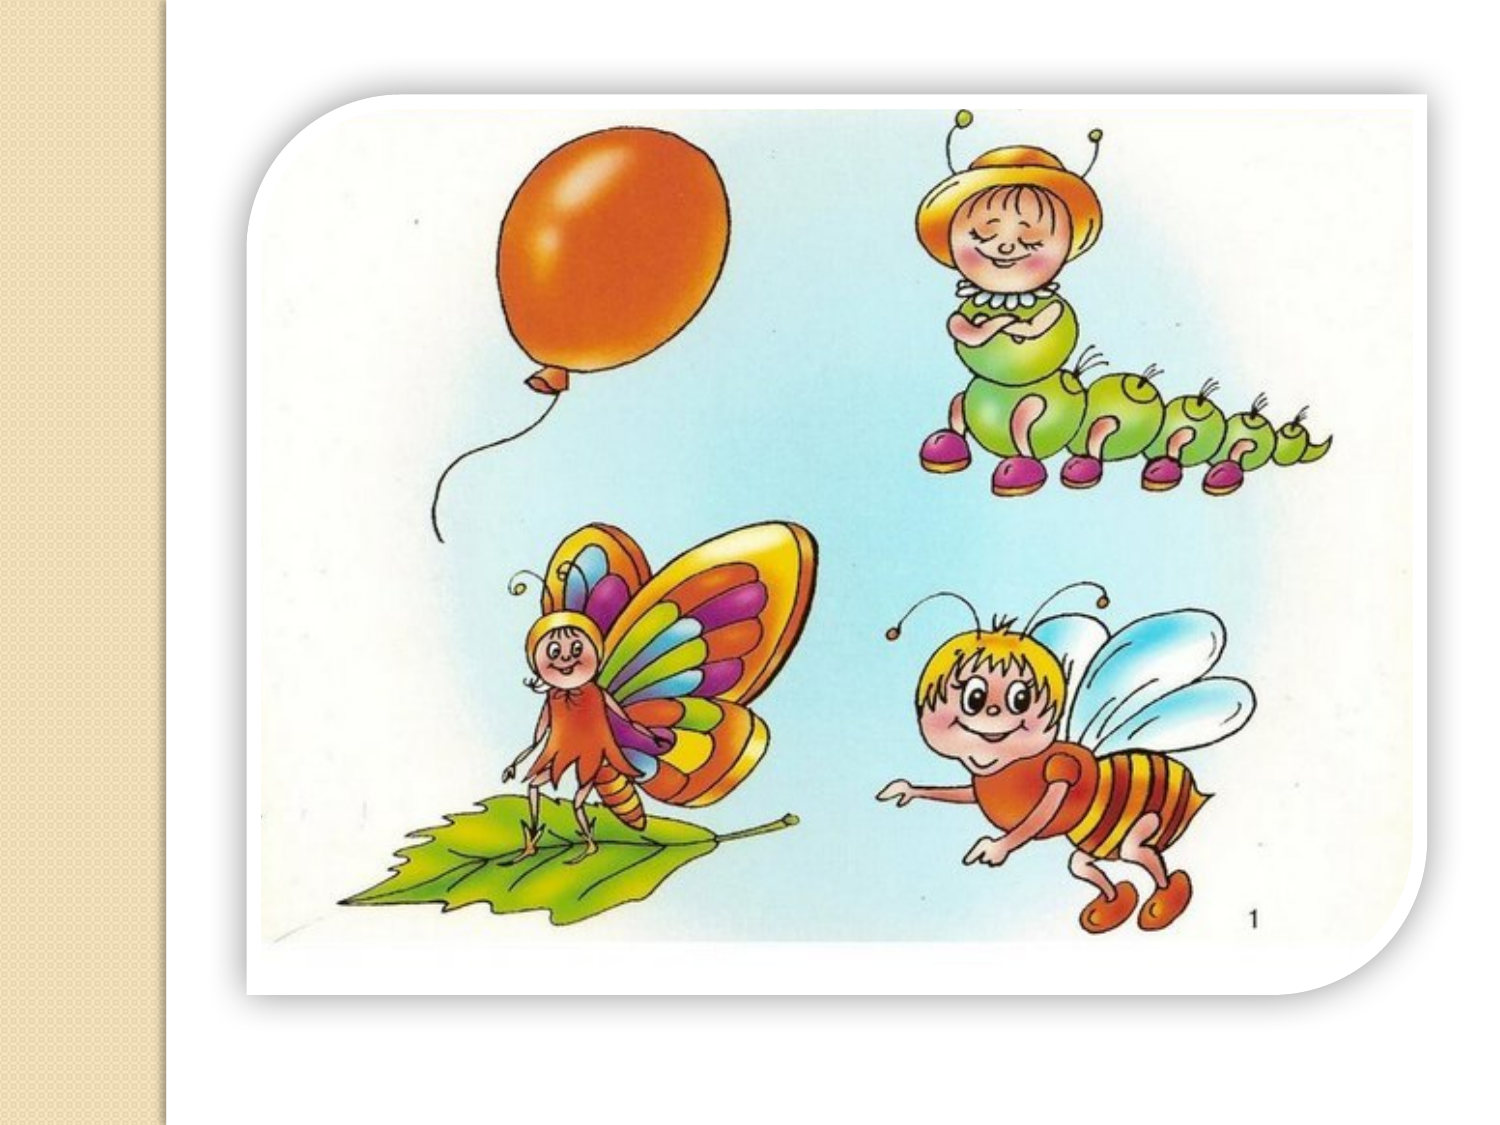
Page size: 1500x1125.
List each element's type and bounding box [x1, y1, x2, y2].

list [253, 101, 1421, 988]
